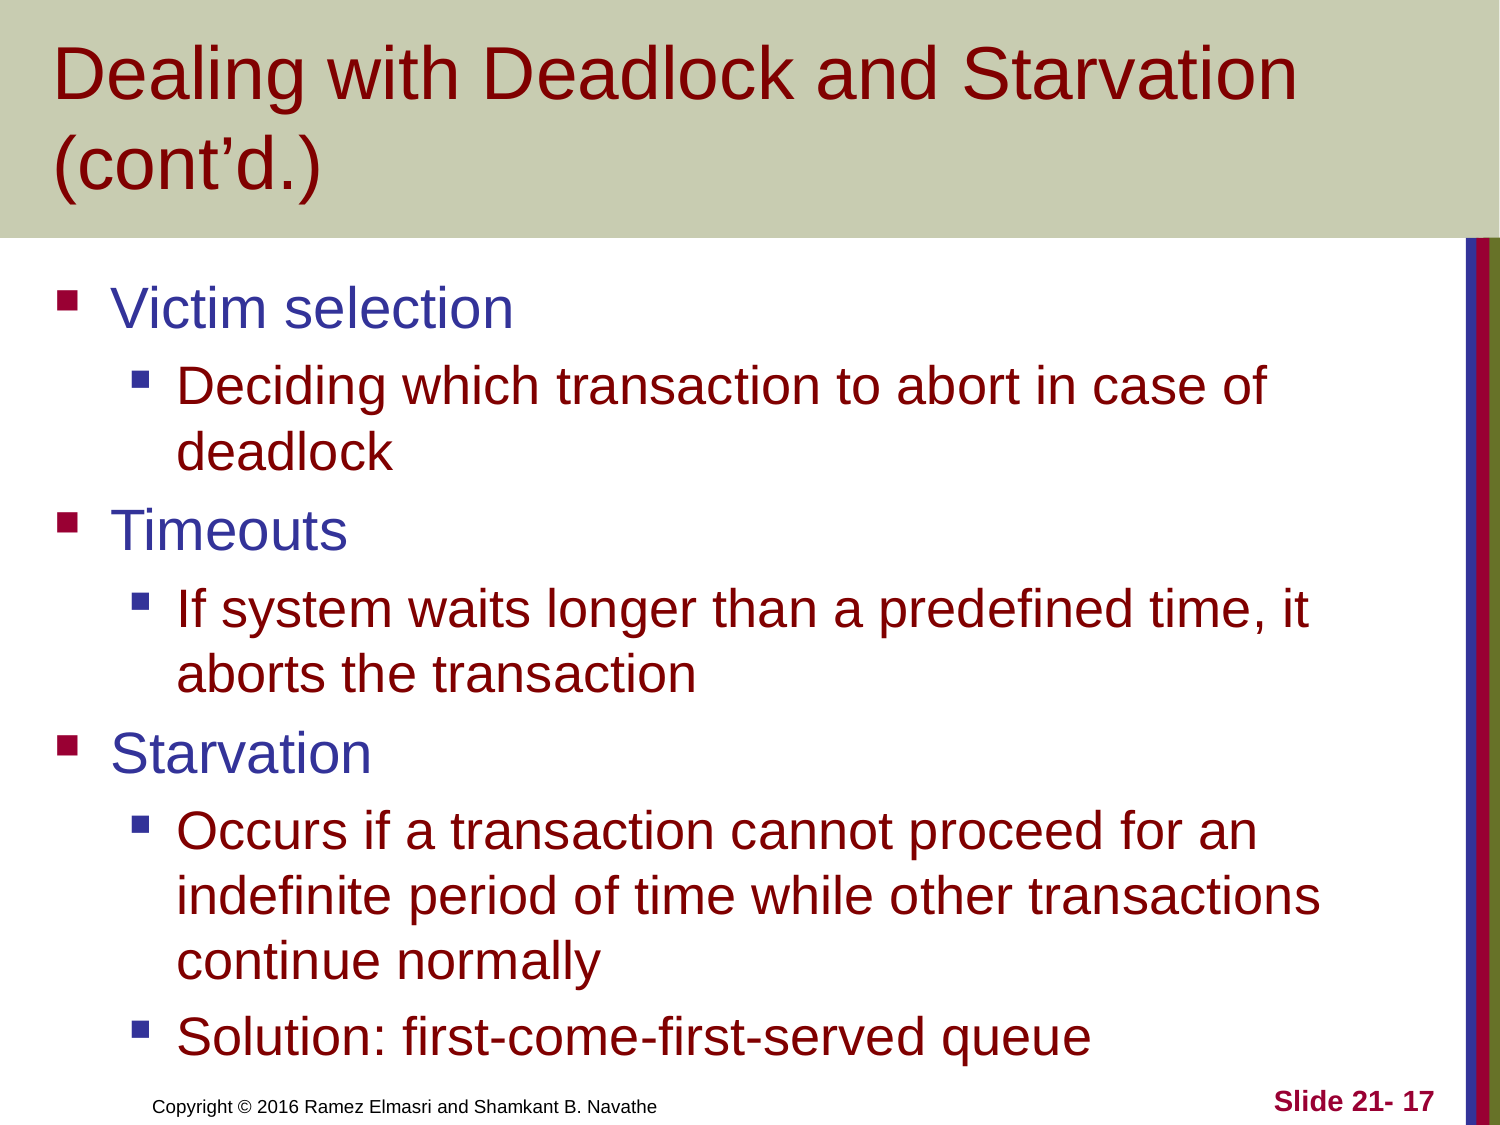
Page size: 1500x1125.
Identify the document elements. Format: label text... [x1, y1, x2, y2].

slide_number Slide 21- 17 [1137, 1049, 1451, 1125]
list Victim selection Deciding which transaction to abort in case of deadlock Timeouts If system waits longer than a predefined time, it aborts the transaction Starvation Occurs if a transaction cannot proceed for an indefinite period of time while other transactions continue normally Solution: first-come-first-served queue [39, 262, 1400, 1013]
title Dealing with Deadlock and Starvation (cont’d.) [37, 49, 1317, 213]
